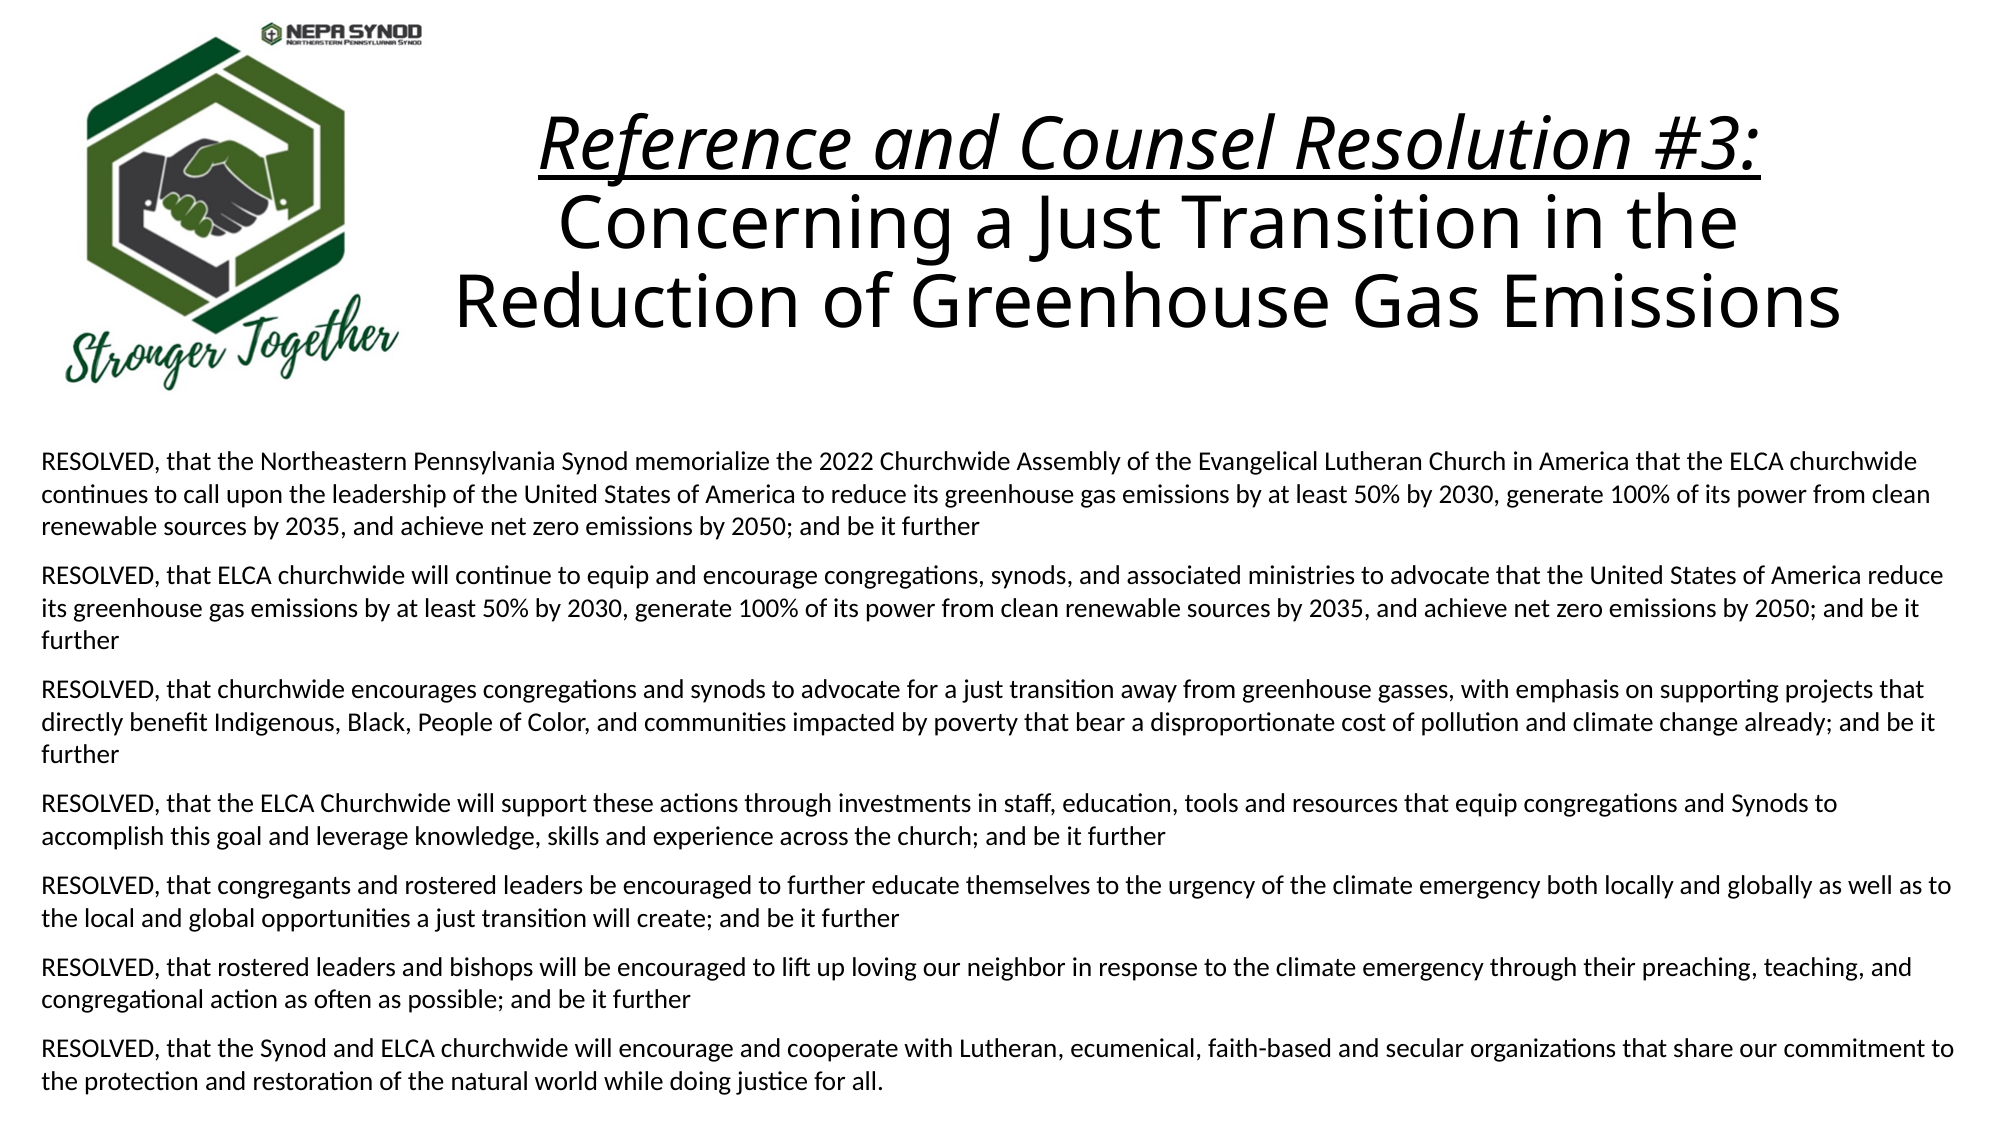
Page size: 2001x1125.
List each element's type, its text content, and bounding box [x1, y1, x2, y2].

list RESOLVED, that the Northeastern Pennsylvania Synod memorialize the 2022 Churchwide Assembly of the Evangelical Lutheran Church in America that the ELCA churchwide continues to call upon the leadership of the United States of America to reduce its greenhouse gas emissions by at least 50% by 2030, generate 100% of its power from clean renewable sources by 2035, and achieve net zero emissions by 2050; and be it further RESOLVED, that ELCA churchwide will continue to equip and encourage congregations, synods, and associated ministries to advocate that the United States of America reduce its greenhouse gas emissions by at least 50% by 2030, generate 100% of its power from clean renewable sources by 2035, and achieve net zero emissions by 2050; and be it further RESOLVED, that churchwide encourages congregations and synods to advocate for a just transition away from greenhouse gasses, with emphasis on supporting projects that directly benefit Indigenous, Black, People of Color, and communities impacted by poverty that bear a disproportionate cost of pollution and climate change already; and be it further RESOLVED, that the ELCA Churchwide will support these actions through investments in staff, education, tools and resources that equip congregations and Synods to accomplish this goal and leverage knowledge, skills and experience across the church; and be it further RESOLVED, that congregants and rostered leaders be encouraged to further educate themselves to the urgency of the climate emergency both locally and globally as well as to the local and global opportunities a just transition will create; and be it further RESOLVED, that rostered leaders and bishops will be encouraged to lift up loving our neighbor in response to the climate emergency through their preaching, teaching, and congregational action as often as possible; and be it further RESOLVED, that the Synod and ELCA churchwide will encourage and cooperate with Lutheran, ecumenical, faith-based and secular organizations that share our commitment to the protection and restoration of the natural world while doing justice for all. [26, 436, 1977, 1112]
title Reference and Counsel Resolution #3: Concerning a Just Transition in the Reduction of Greenhouse Gas Emissions [437, 59, 1863, 390]
picture [0, 0, 437, 436]
